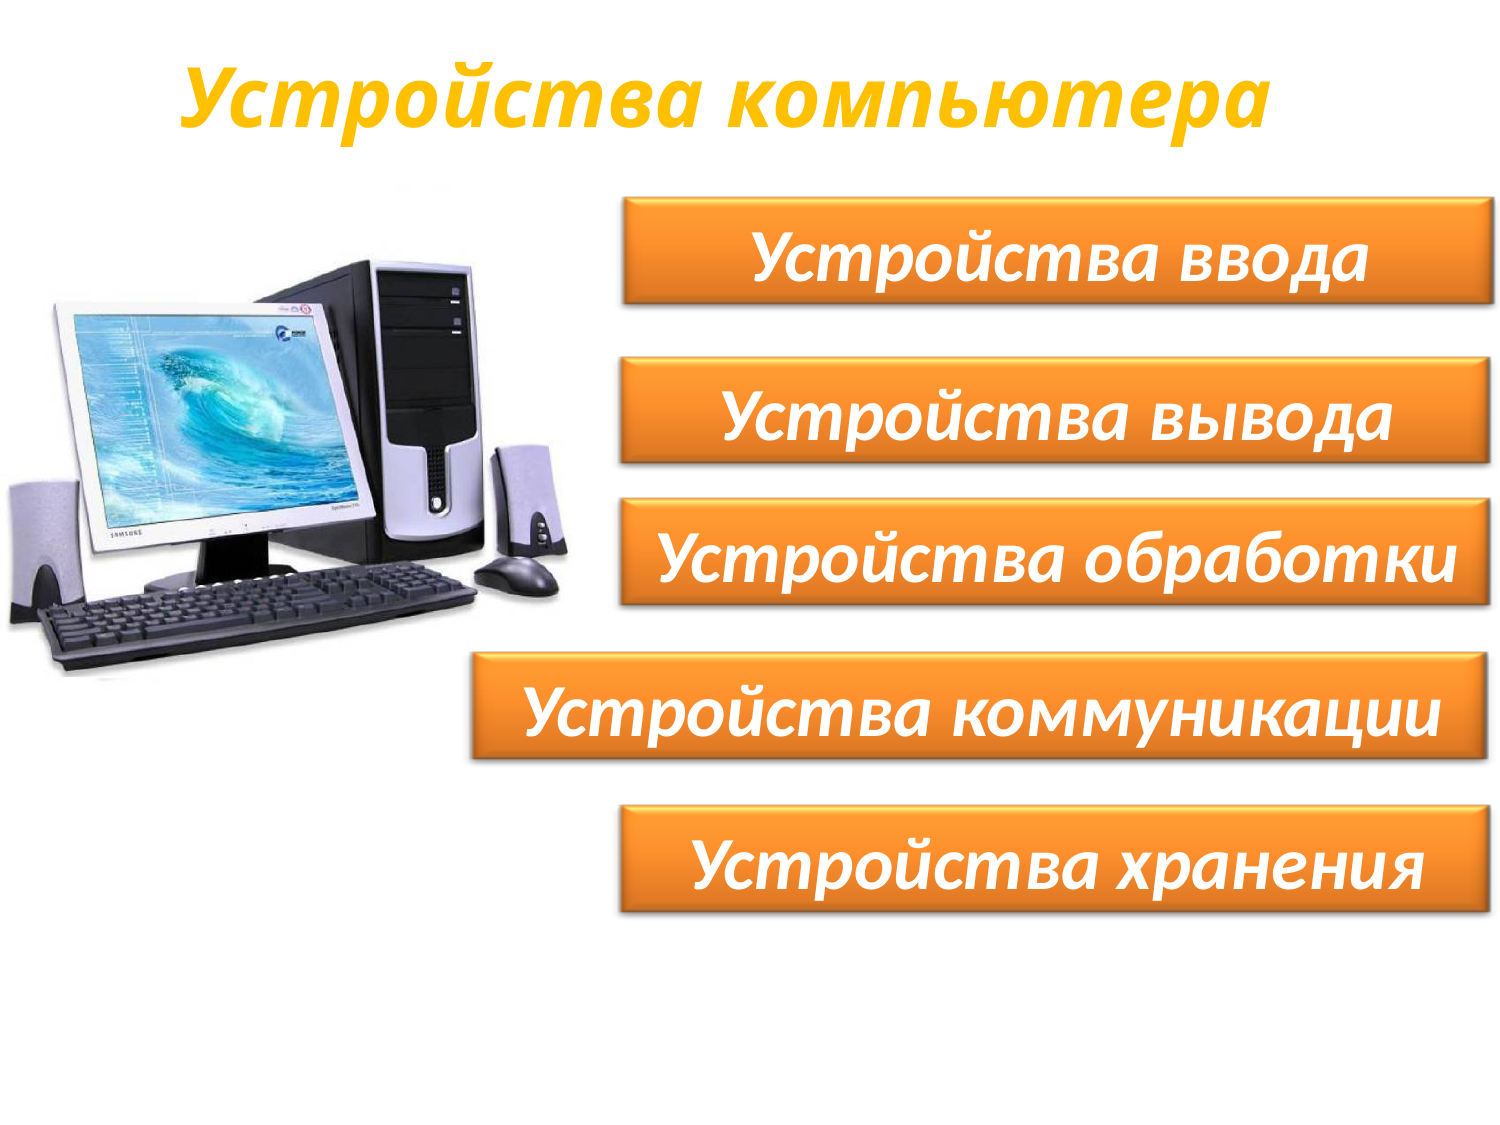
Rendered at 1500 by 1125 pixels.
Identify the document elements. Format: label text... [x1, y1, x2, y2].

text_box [604, 479, 1500, 619]
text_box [608, 178, 1500, 318]
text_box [604, 786, 1500, 926]
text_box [454, 633, 1500, 851]
picture [0, 184, 575, 760]
title Устройства компьютера [0, 0, 1500, 188]
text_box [604, 337, 1500, 477]
